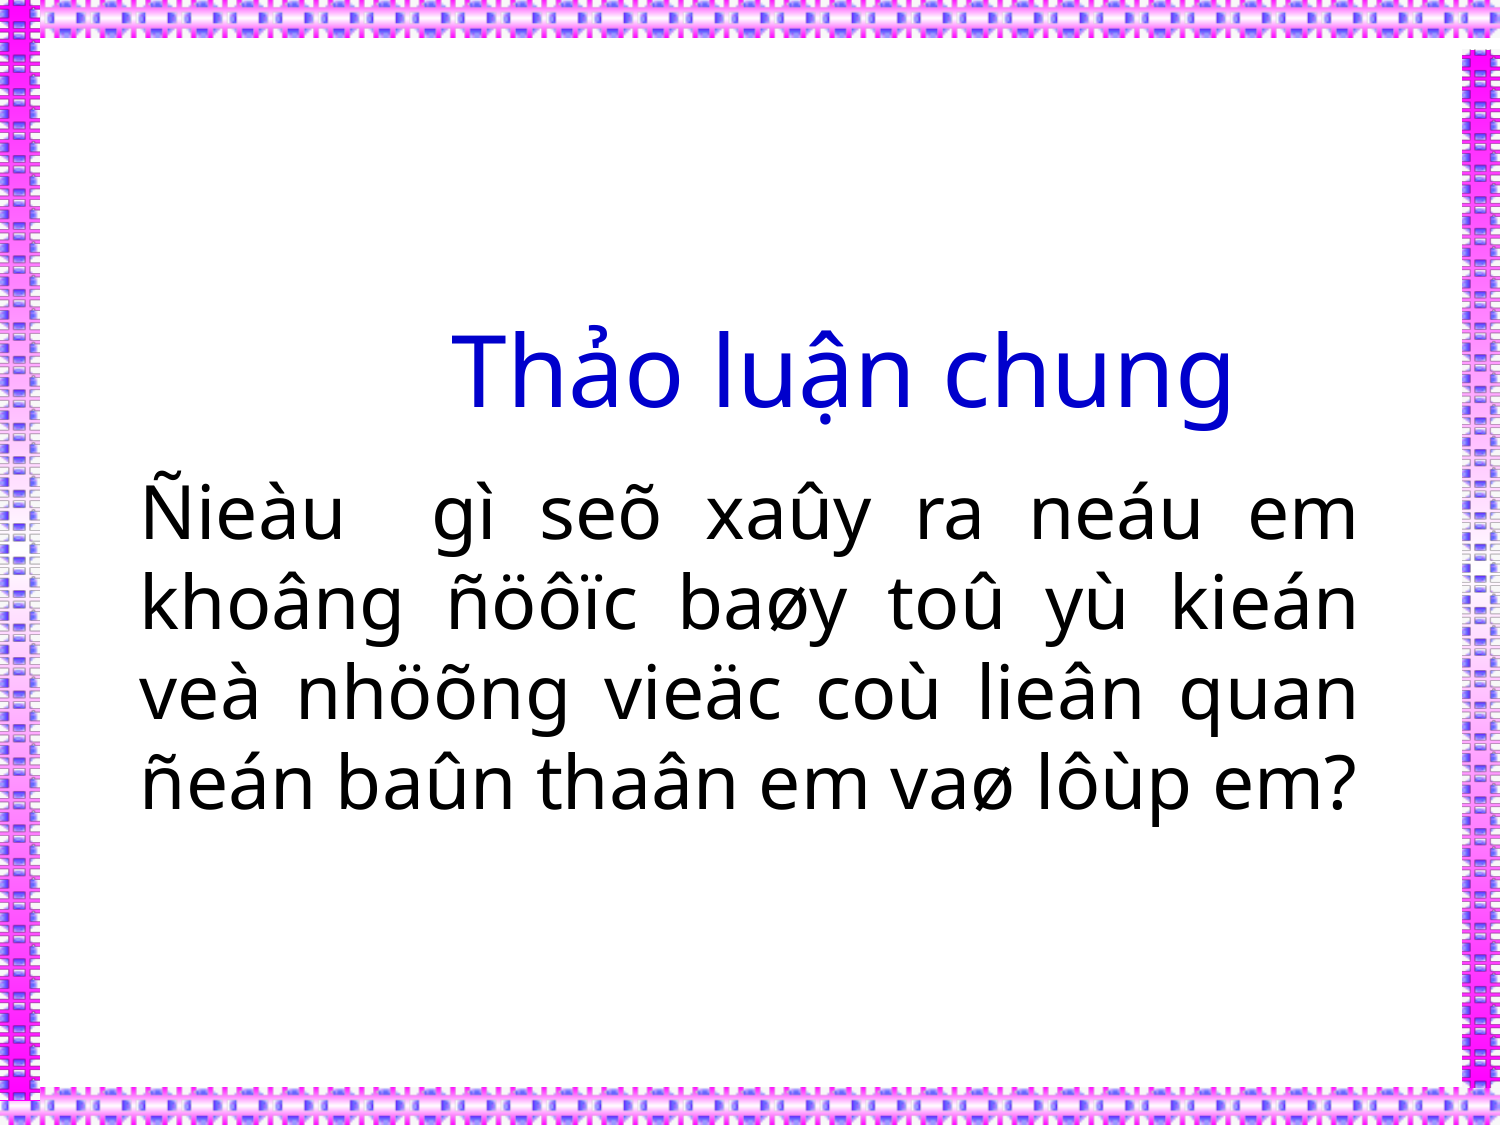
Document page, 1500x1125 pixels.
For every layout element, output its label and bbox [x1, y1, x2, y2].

text_box [0, 0, 1500, 1125]
